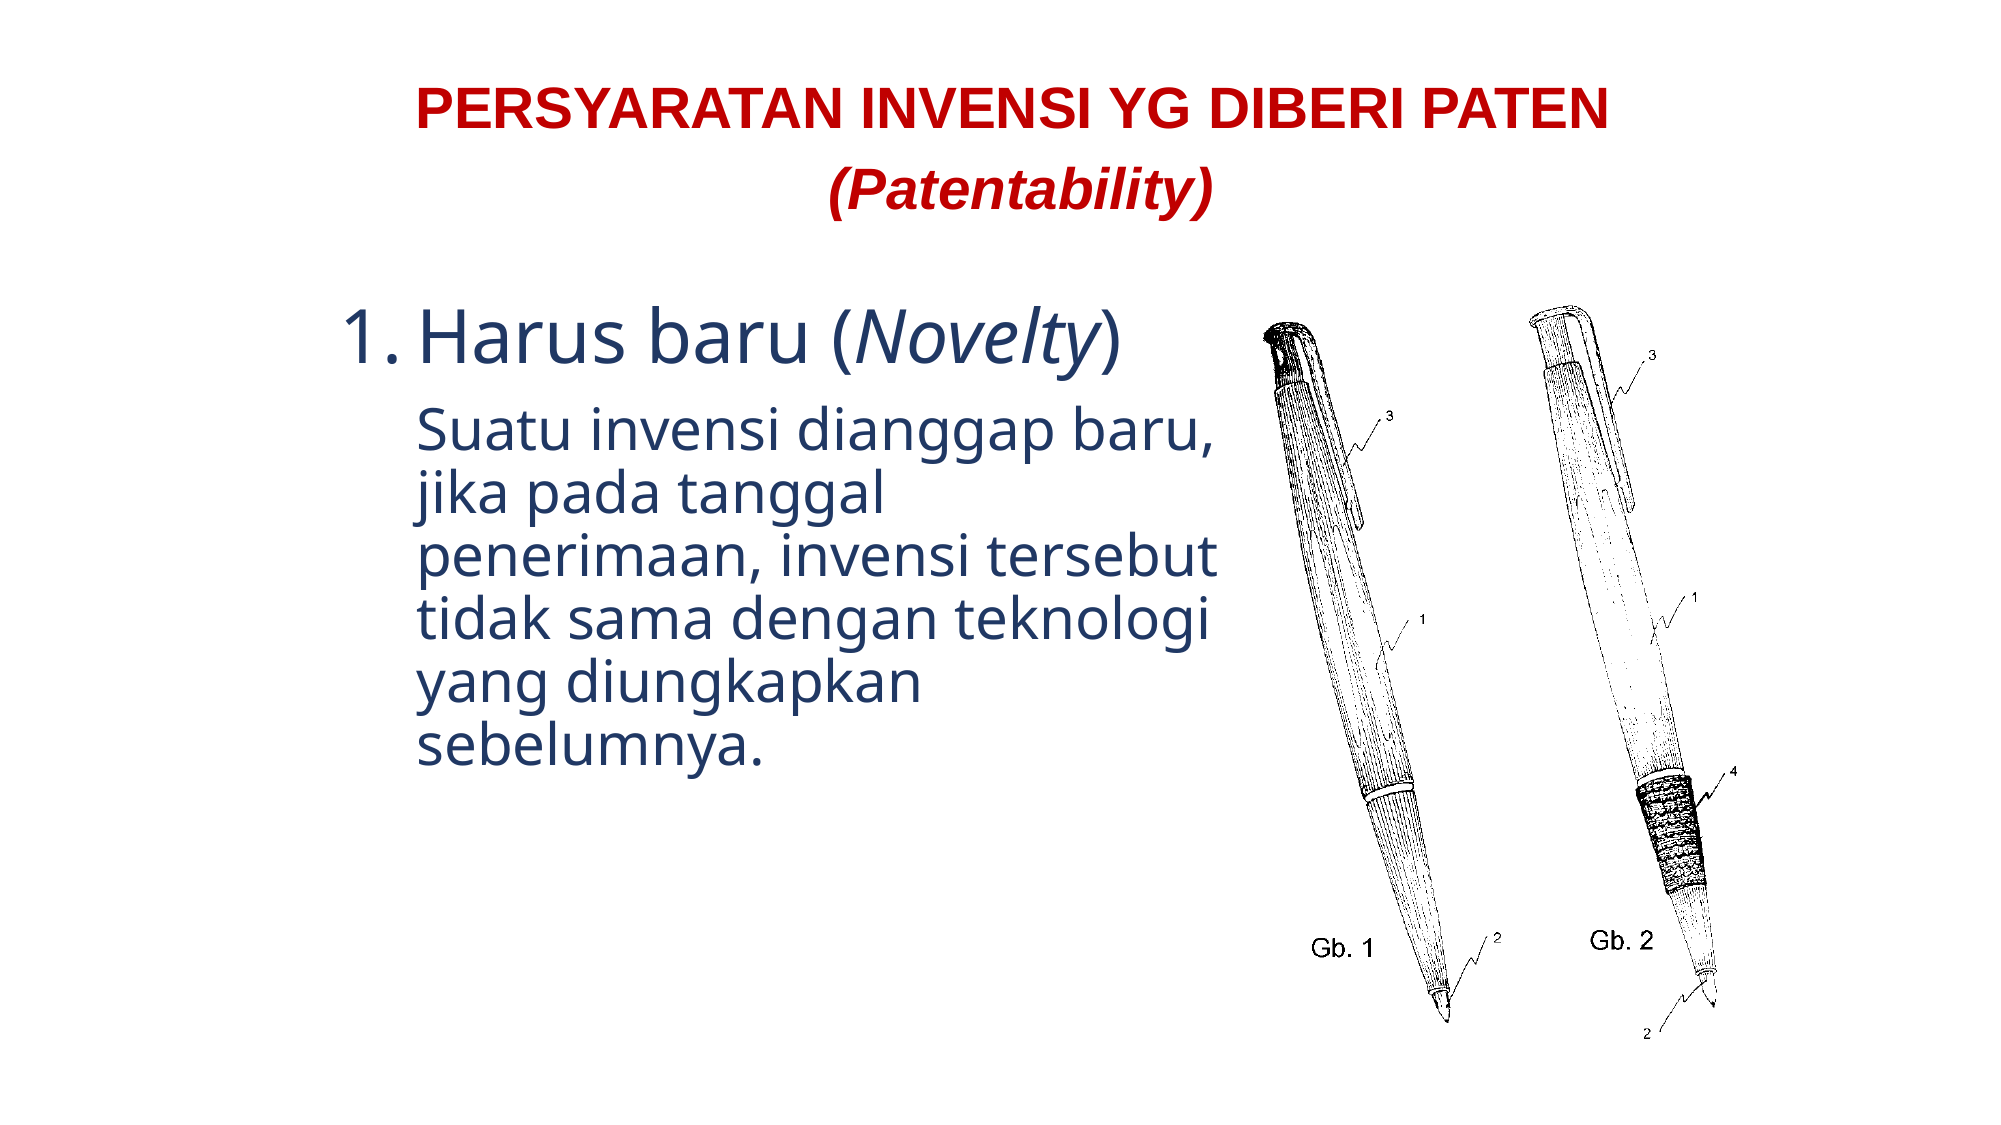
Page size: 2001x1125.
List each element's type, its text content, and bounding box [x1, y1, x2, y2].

list 1. Harus baru (Novelty) Suatu invensi dianggap baru, jika pada tanggal penerimaan, invensi tersebut tidak sama dengan teknologi yang diungkapkan sebelumnya. [324, 290, 1263, 863]
text_box PERSYARATAN INVENSI YG DIBERI PATEN (Patentability) [367, 62, 1675, 213]
picture [1262, 299, 1745, 1050]
